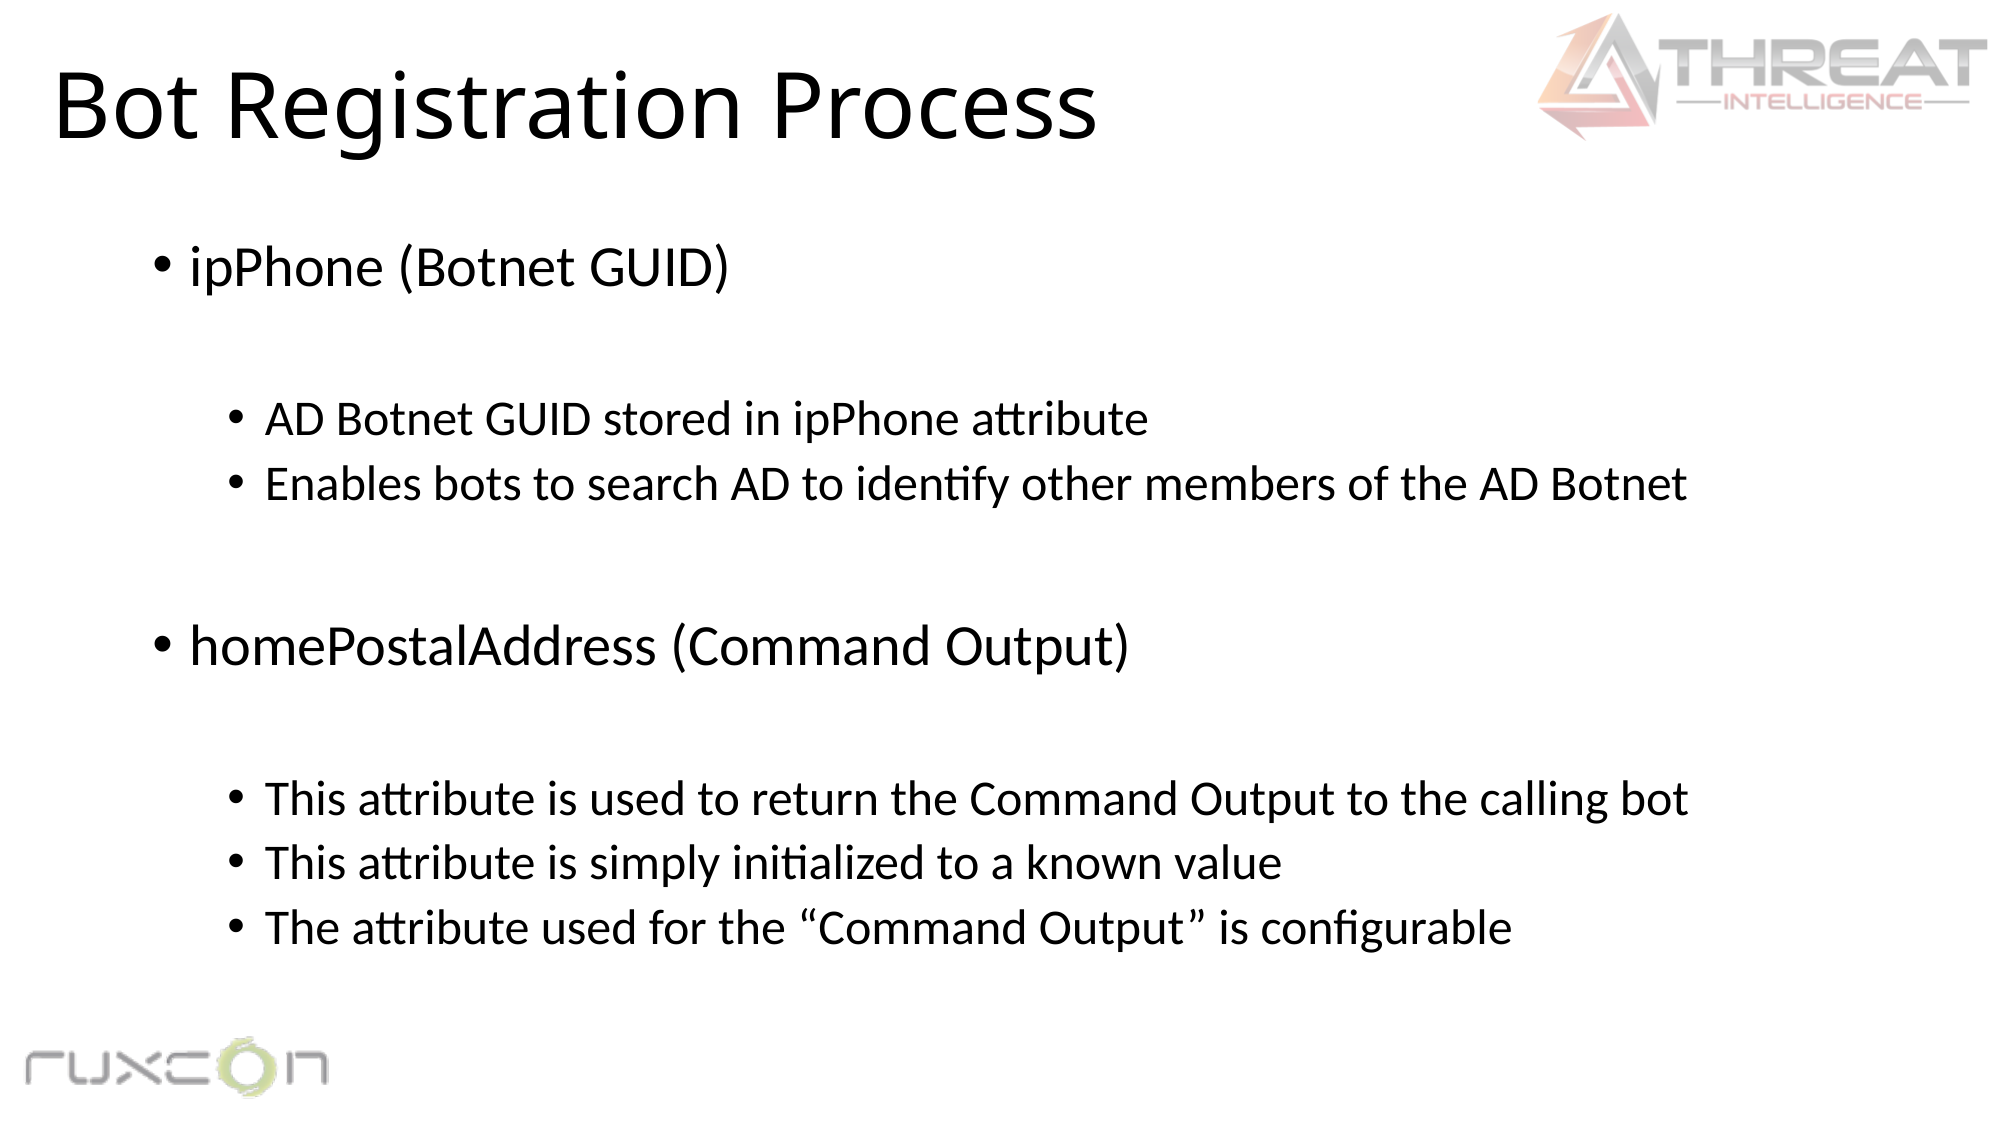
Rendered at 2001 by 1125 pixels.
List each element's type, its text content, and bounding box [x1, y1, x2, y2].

title Bot Registration Process [0, 0, 1725, 218]
picture [0, 1011, 353, 1125]
list ipPhone (Botnet GUID) AD Botnet GUID stored in ipPhone attribute Enables bots to search AD to identify other members of the AD Botnet homePostalAddress (Command Output) This attribute is used to return the Command Output to the calling bot This attribute is simply initialized to a known value The attribute used for the “Command Output” is configurable [137, 228, 1943, 963]
